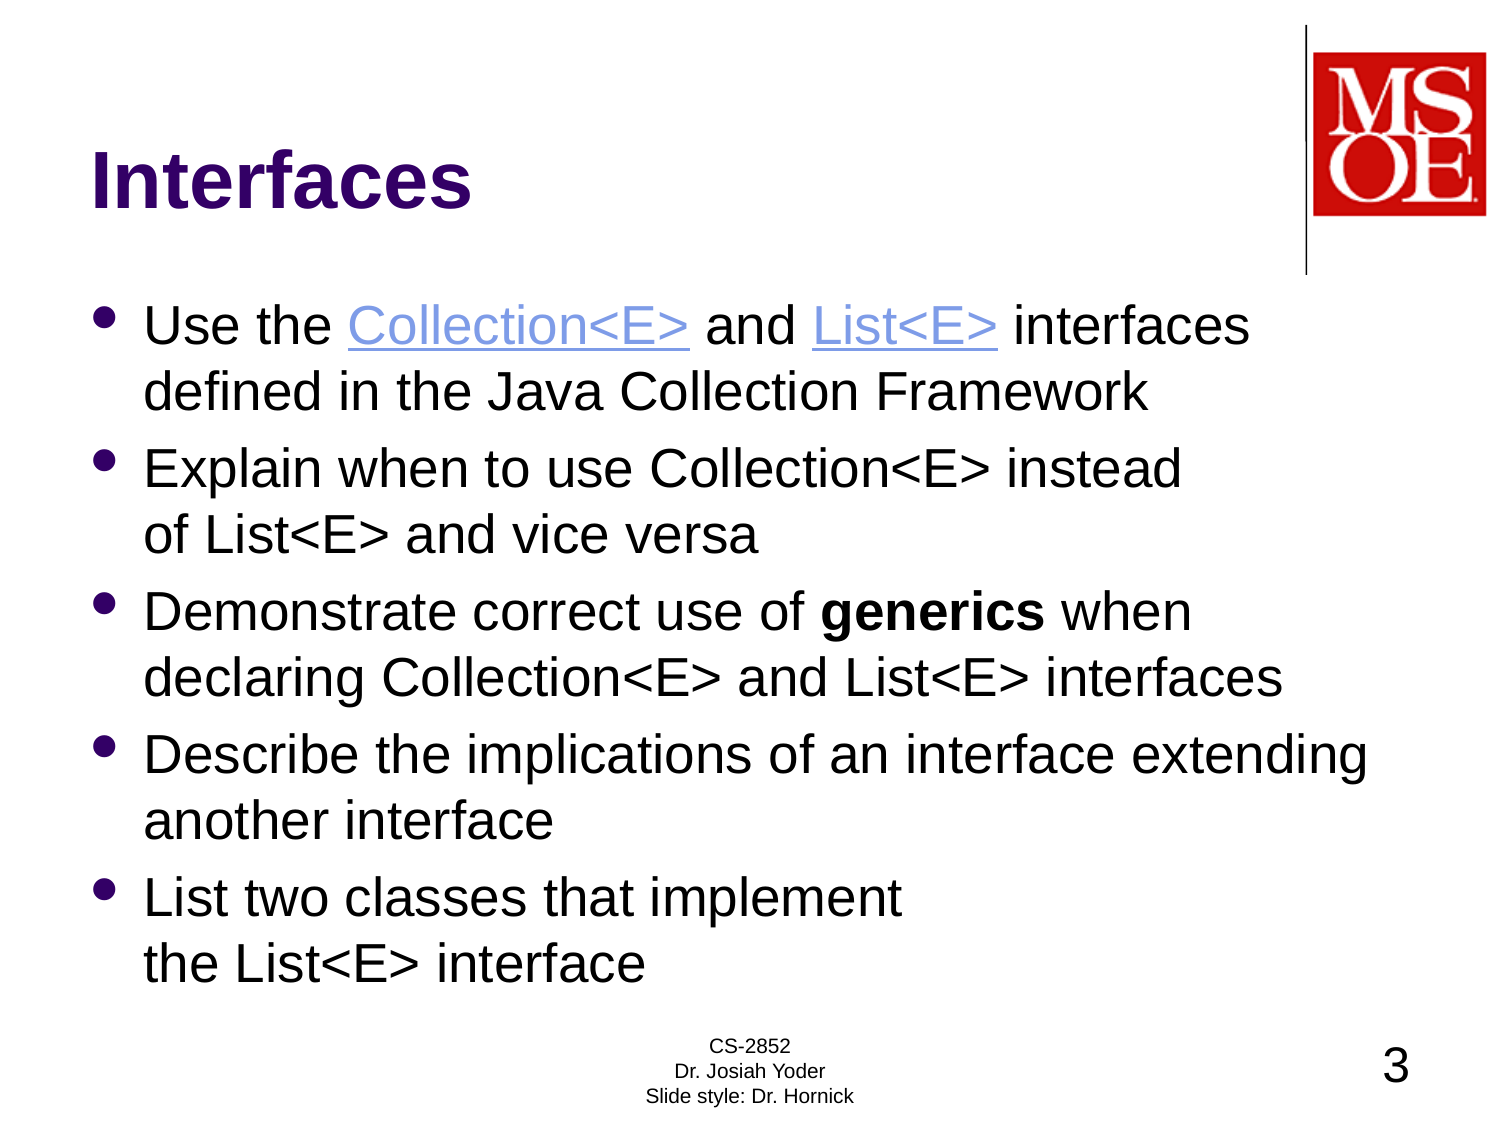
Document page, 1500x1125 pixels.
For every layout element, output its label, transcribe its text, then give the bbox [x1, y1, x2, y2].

picture [1313, 37, 1488, 232]
slide_number 3 [1074, 1024, 1426, 1101]
title Interfaces [75, 20, 1313, 233]
footer CS-2852 Dr. Josiah Yoder Slide style: Dr. Hornick [512, 1024, 988, 1101]
list Use the Collection<E> and List<E> interfaces defined in the Java Collection Framework Explain when to use Collection<E> instead of List<E> and vice versa Demonstrate correct use of generics when declaring Collection<E> and List<E> interfaces Describe the implications of an interface extending another interface List two classes that implement the List<E> interface [75, 282, 1425, 1006]
